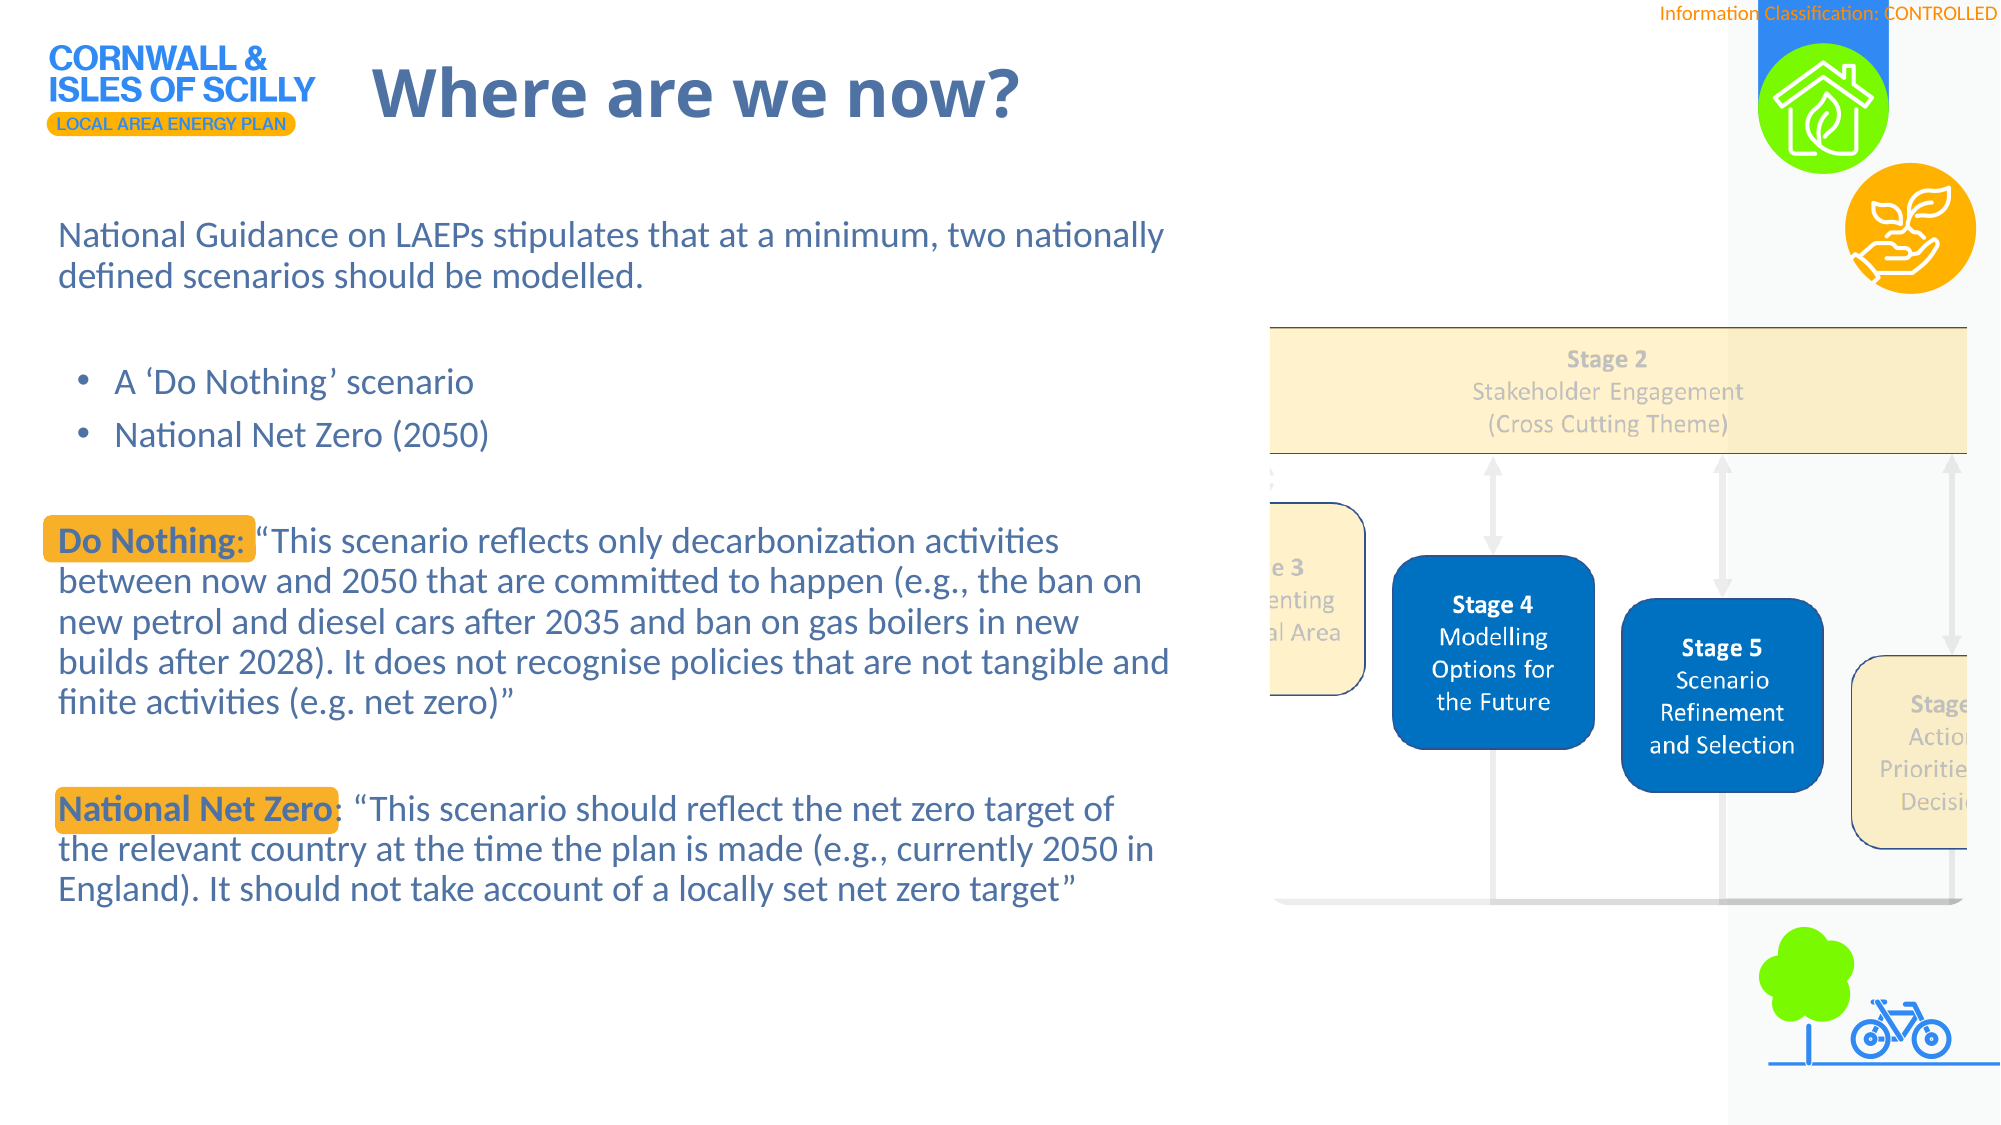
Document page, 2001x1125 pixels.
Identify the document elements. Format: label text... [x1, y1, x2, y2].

picture [0, 0, 2000, 1125]
text_box Where are we now? [357, 26, 1254, 166]
text_box National Guidance on LAEPs stipulates that at a minimum, two nationally defined scenarios should be modelled. A ‘Do Nothing’ scenario National Net Zero (2050) Do Nothing: “This scenario reflects only decarbonization activities between now and 2050 that are committed to happen (e.g., the ban on new petrol and diesel cars after 2035 and ban on gas boilers in new builds after 2028). It does not recognise policies that are not tangible and finite activities (e.g. net zero)” National Net Zero: “This scenario should reflect the net zero target of the relevant country at the time the plan is made (e.g., currently 2050 in England). It should not take account of a locally set net zero target” [43, 208, 1189, 1125]
